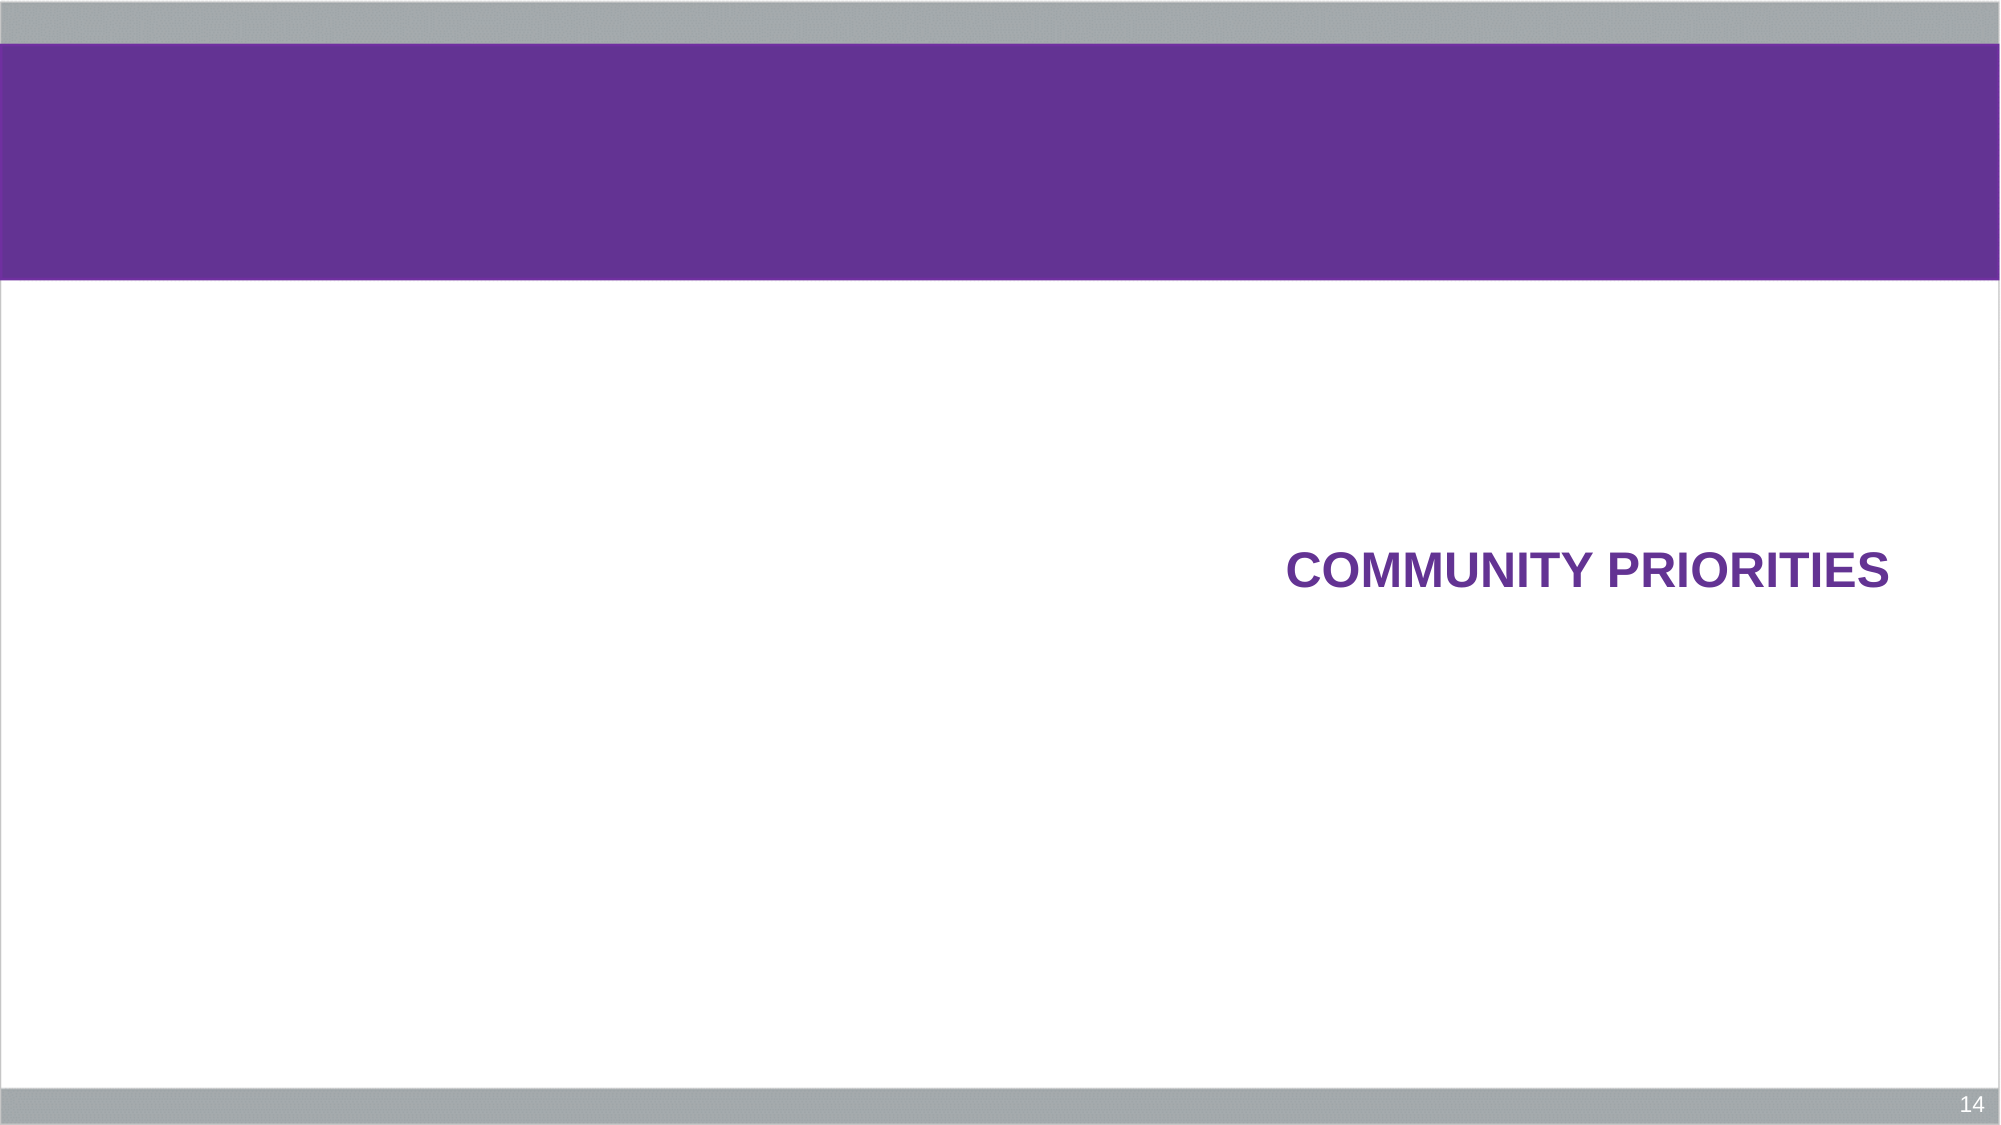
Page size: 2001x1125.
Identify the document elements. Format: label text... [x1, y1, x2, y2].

picture [0, 0, 2001, 1125]
slide_number 14 [1550, 1065, 2000, 1125]
title COMMUNITY PRIORITIES [814, 337, 1906, 806]
